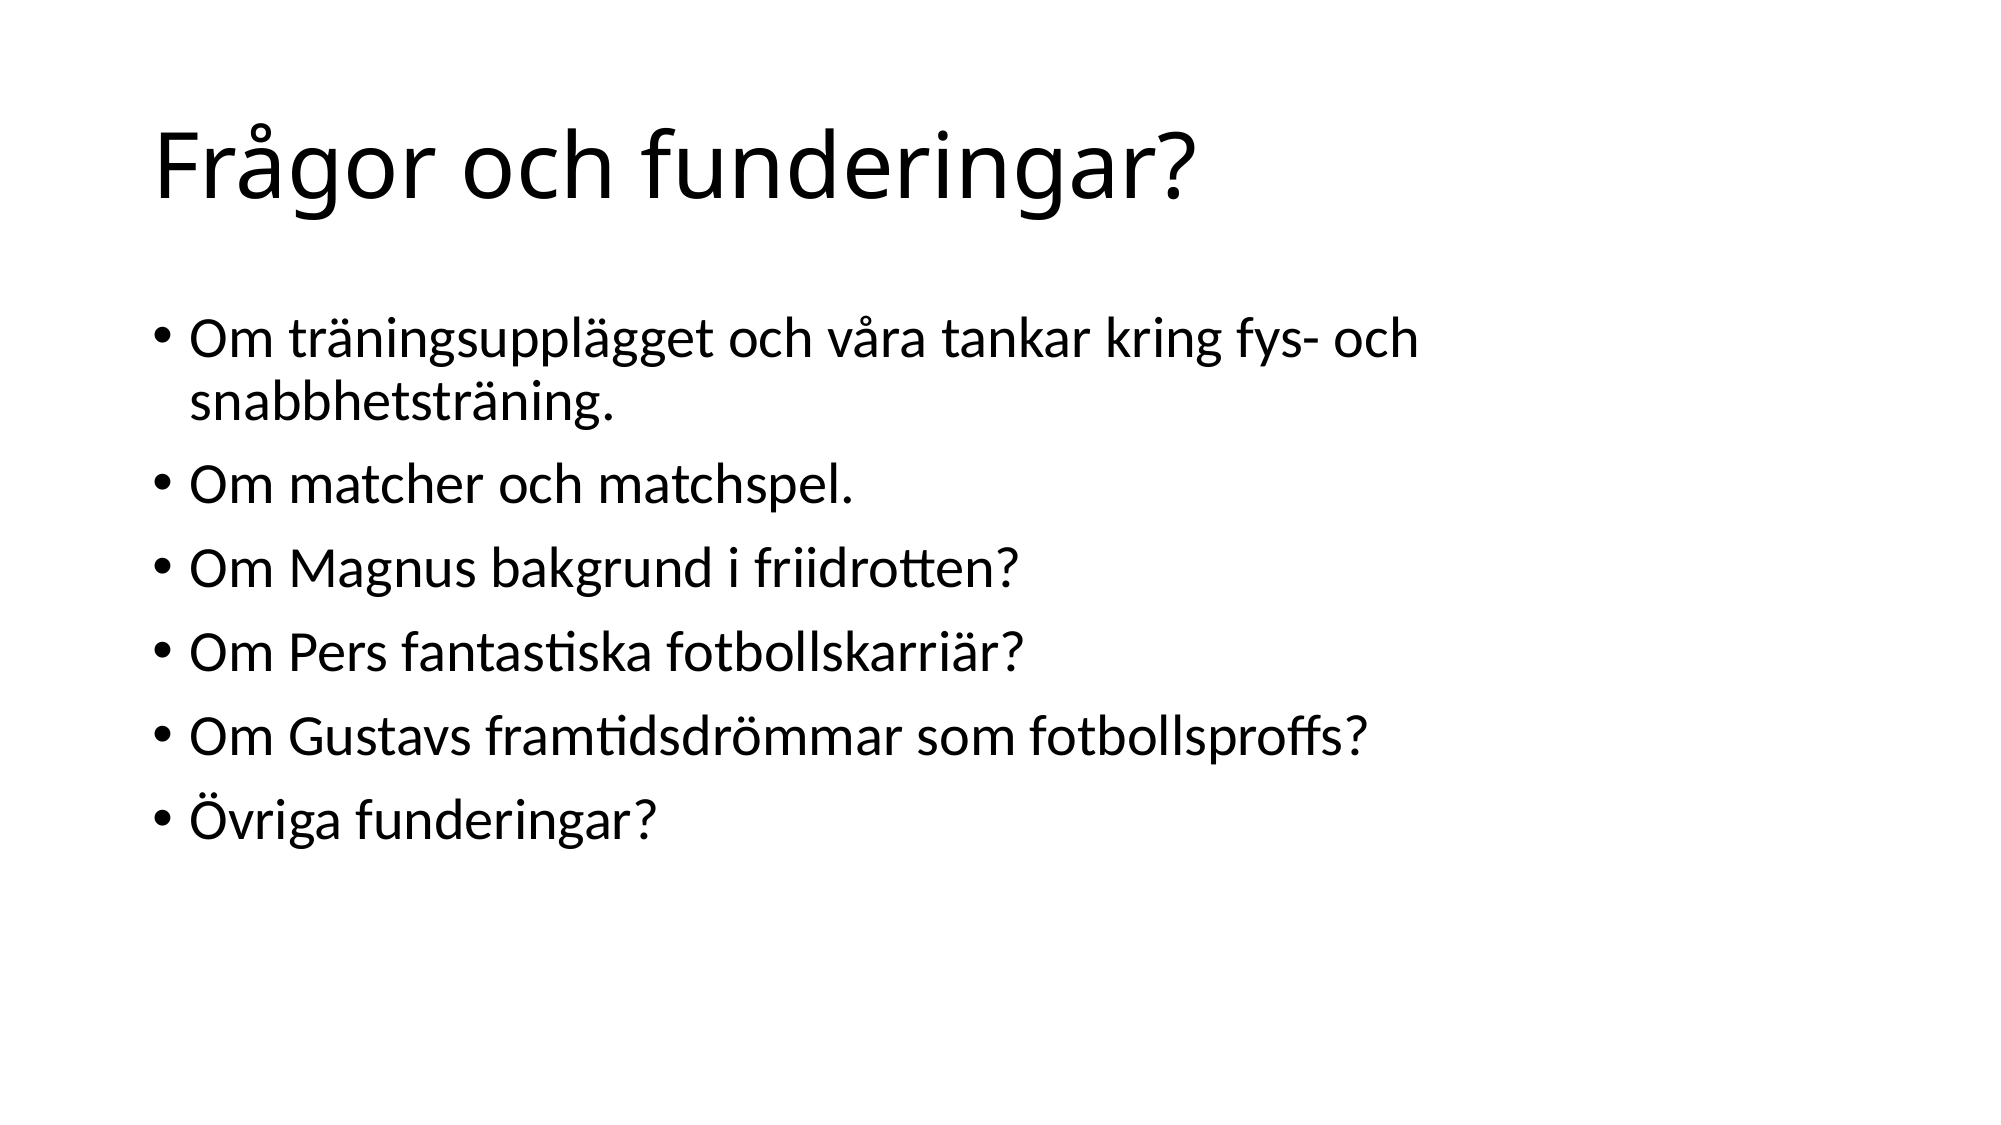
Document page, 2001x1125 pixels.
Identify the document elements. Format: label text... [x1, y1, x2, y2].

title Frågor och funderingar? [137, 59, 1863, 278]
list Om träningsupplägget och våra tankar kring fys- och snabbhetsträning. Om matcher och matchspel. Om Magnus bakgrund i friidrotten? Om Pers fantastiska fotbollskarriär? Om Gustavs framtidsdrömmar som fotbollsproffs? Övriga funderingar? [137, 299, 1863, 1014]
